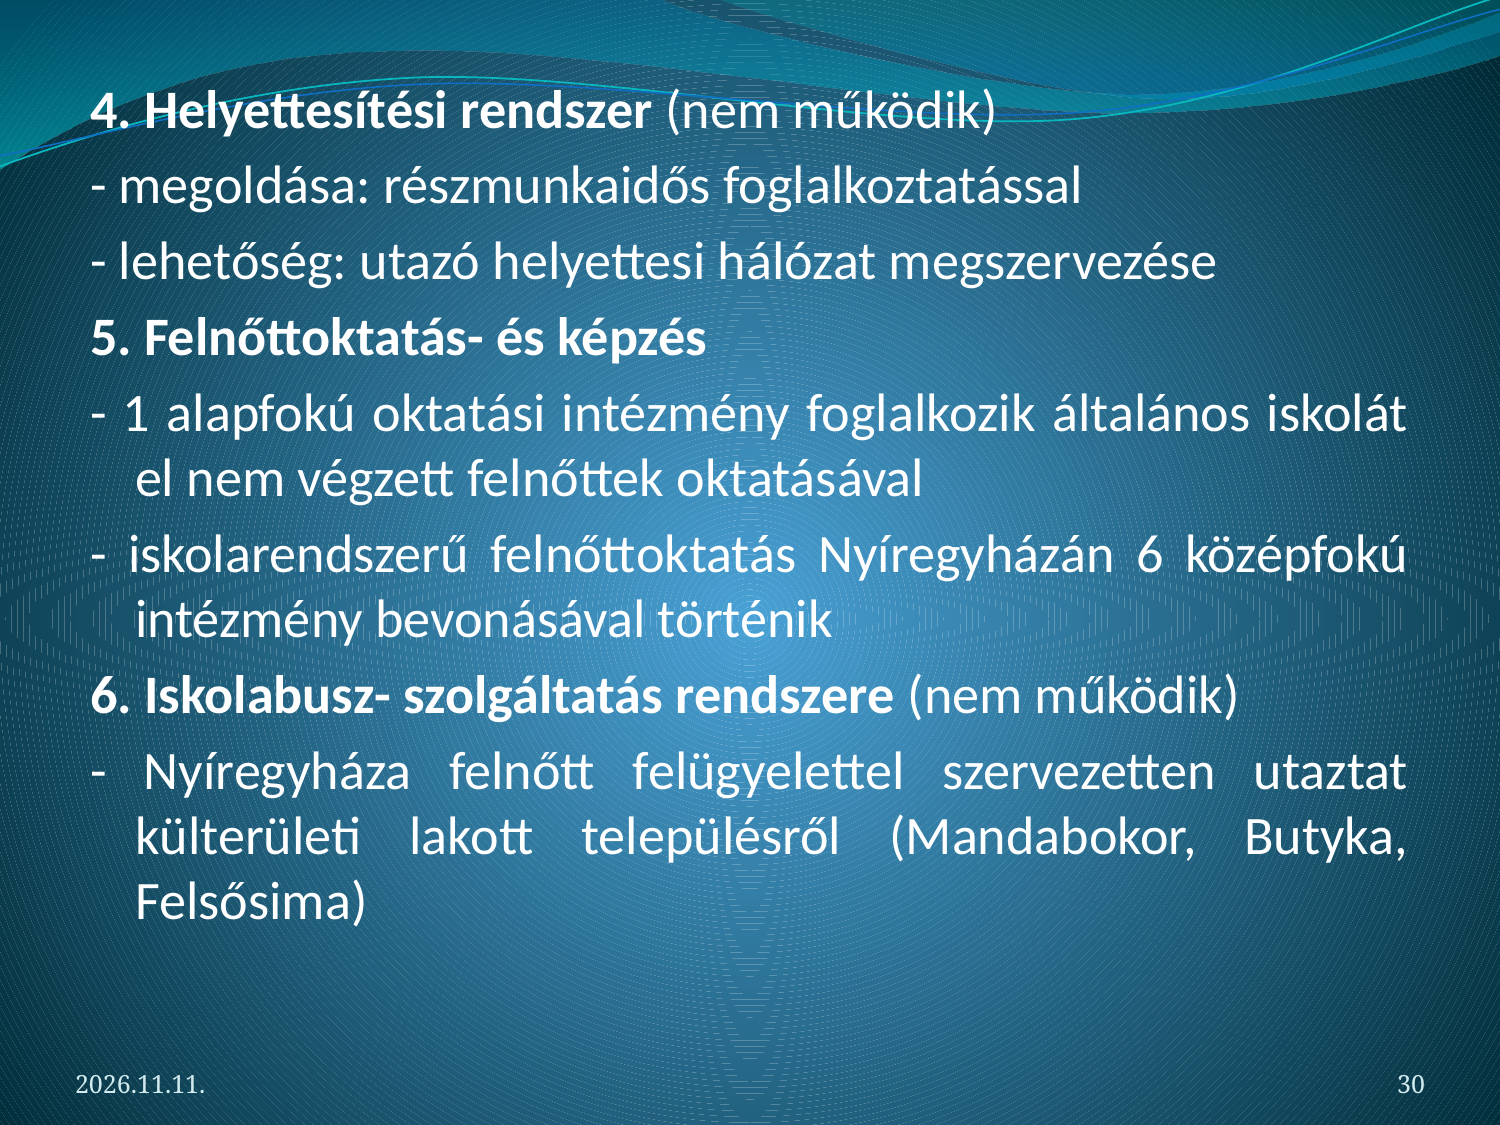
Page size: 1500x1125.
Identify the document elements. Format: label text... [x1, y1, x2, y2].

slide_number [75, 1042, 425, 1103]
list 4. Helyettesítési rendszer (nem működik) - megoldása: részmunkaidős foglalkoztatással - lehetőség: utazó helyettesi hálózat megszervezése 5. Felnőttoktatás- és képzés - 1 alapfokú oktatási intézmény foglalkozik általános iskolát el nem végzett felnőttek oktatásával - iskolarendszerű felnőttoktatás Nyíregyházán 6 középfokú intézmény bevonásával történik 6. Iskolabusz- szolgáltatás rendszere (nem működik) - Nyíregyháza felnőtt felügyelettel szervezetten utaztat külterületi lakott településről (Mandabokor, Butyka, Felsősima) [74, 66, 1426, 1038]
slide_number 30 [1299, 1042, 1425, 1103]
